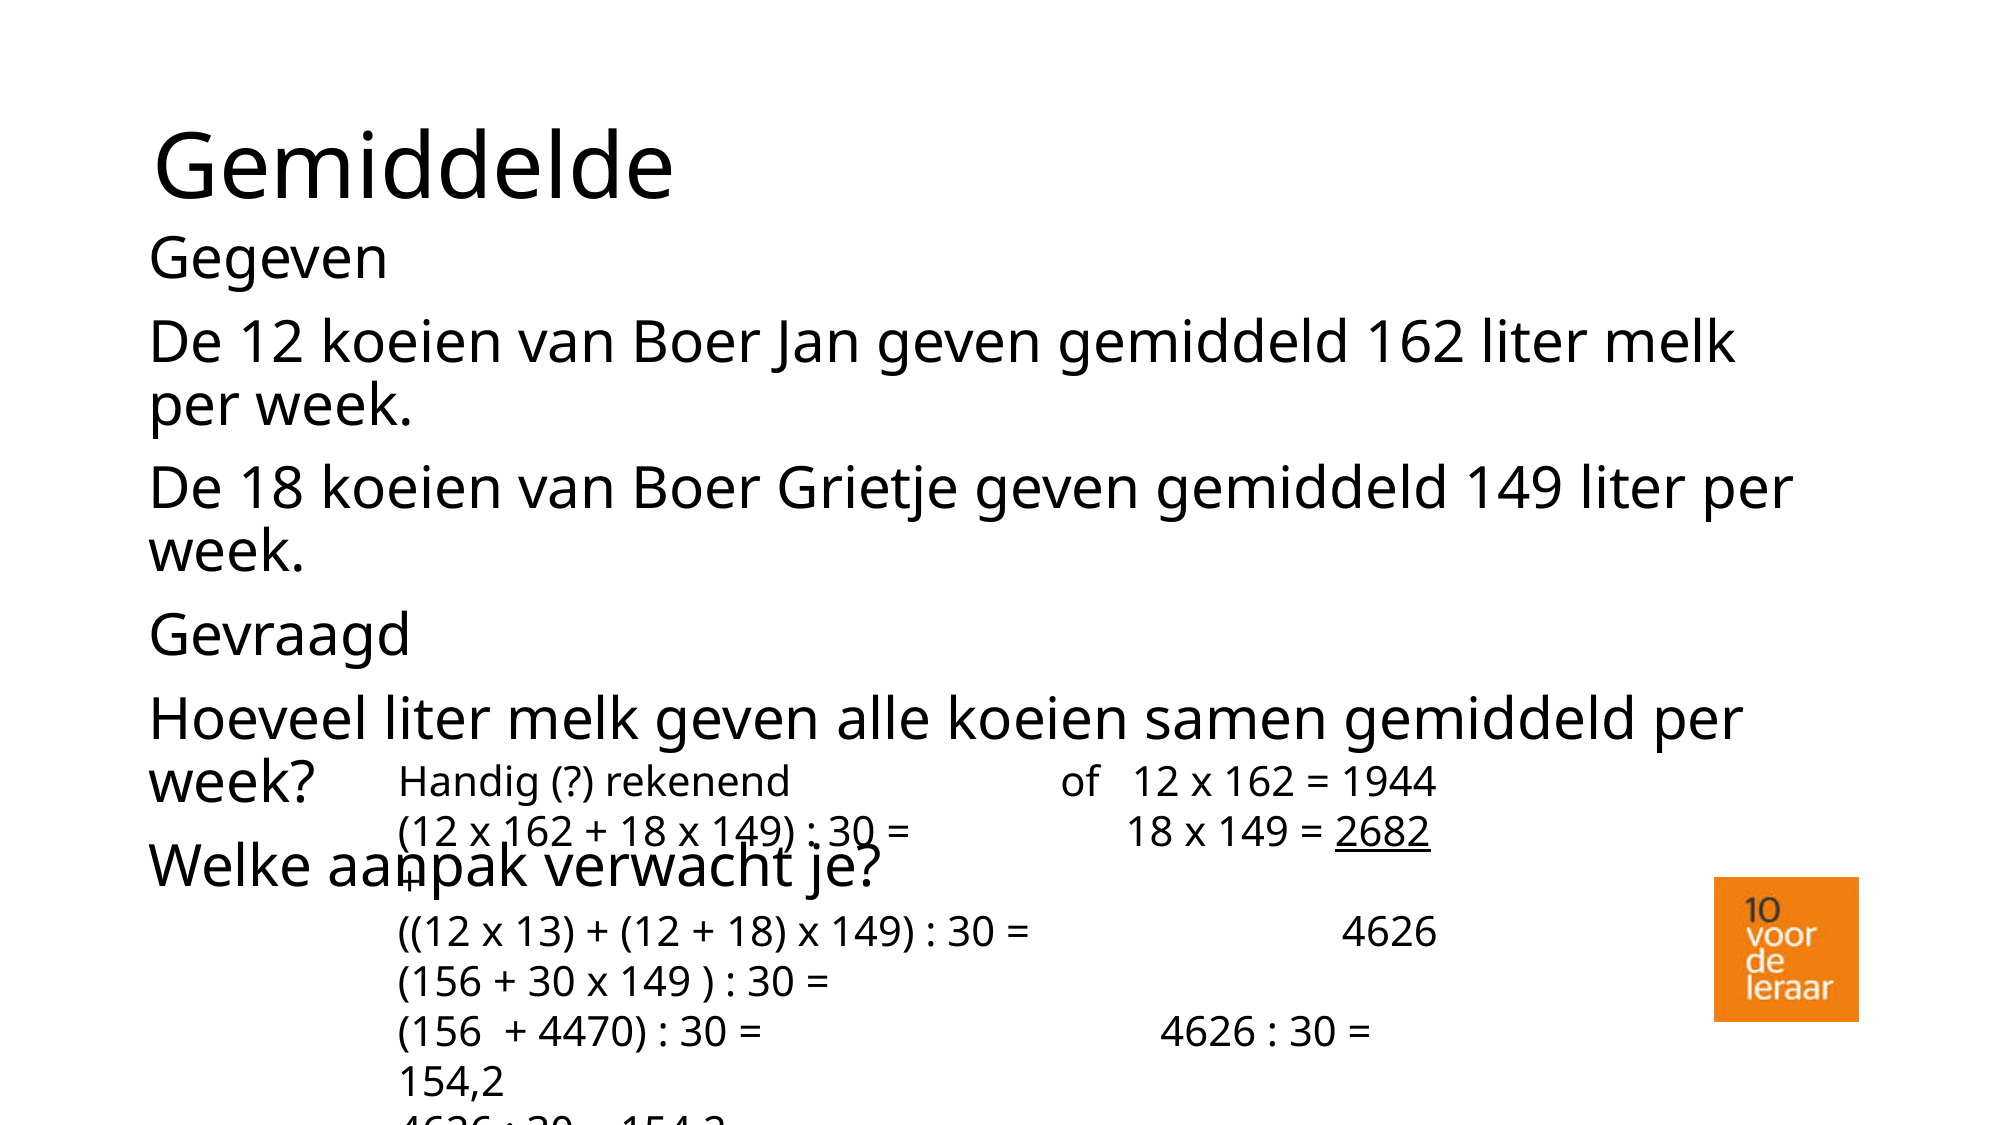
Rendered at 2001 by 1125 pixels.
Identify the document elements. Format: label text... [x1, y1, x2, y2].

title Gemiddelde [137, 59, 1863, 278]
picture [1713, 877, 1859, 1022]
text_box Handig (?) rekenend of 12 x 162 = 1944 (12 x 162 + 18 x 149) : 30 = 18 x 149 = 2682 + ((12 x 13) + (12 + 18) x 149) : 30 = 4626 (156 + 30 x 149 ) : 30 = (156 + 4470) : 30 = 4626 : 30 = 154,2 4626 : 30 = 154,2 [383, 746, 1465, 1125]
list Gegeven De 12 koeien van Boer Jan geven gemiddeld 162 liter melk per week. De 18 koeien van Boer Grietje geven gemiddeld 149 liter per week. Gevraagd Hoeveel liter melk geven alle koeien samen gemiddeld per week? Welke aanpak verwacht je? [133, 220, 1859, 935]
